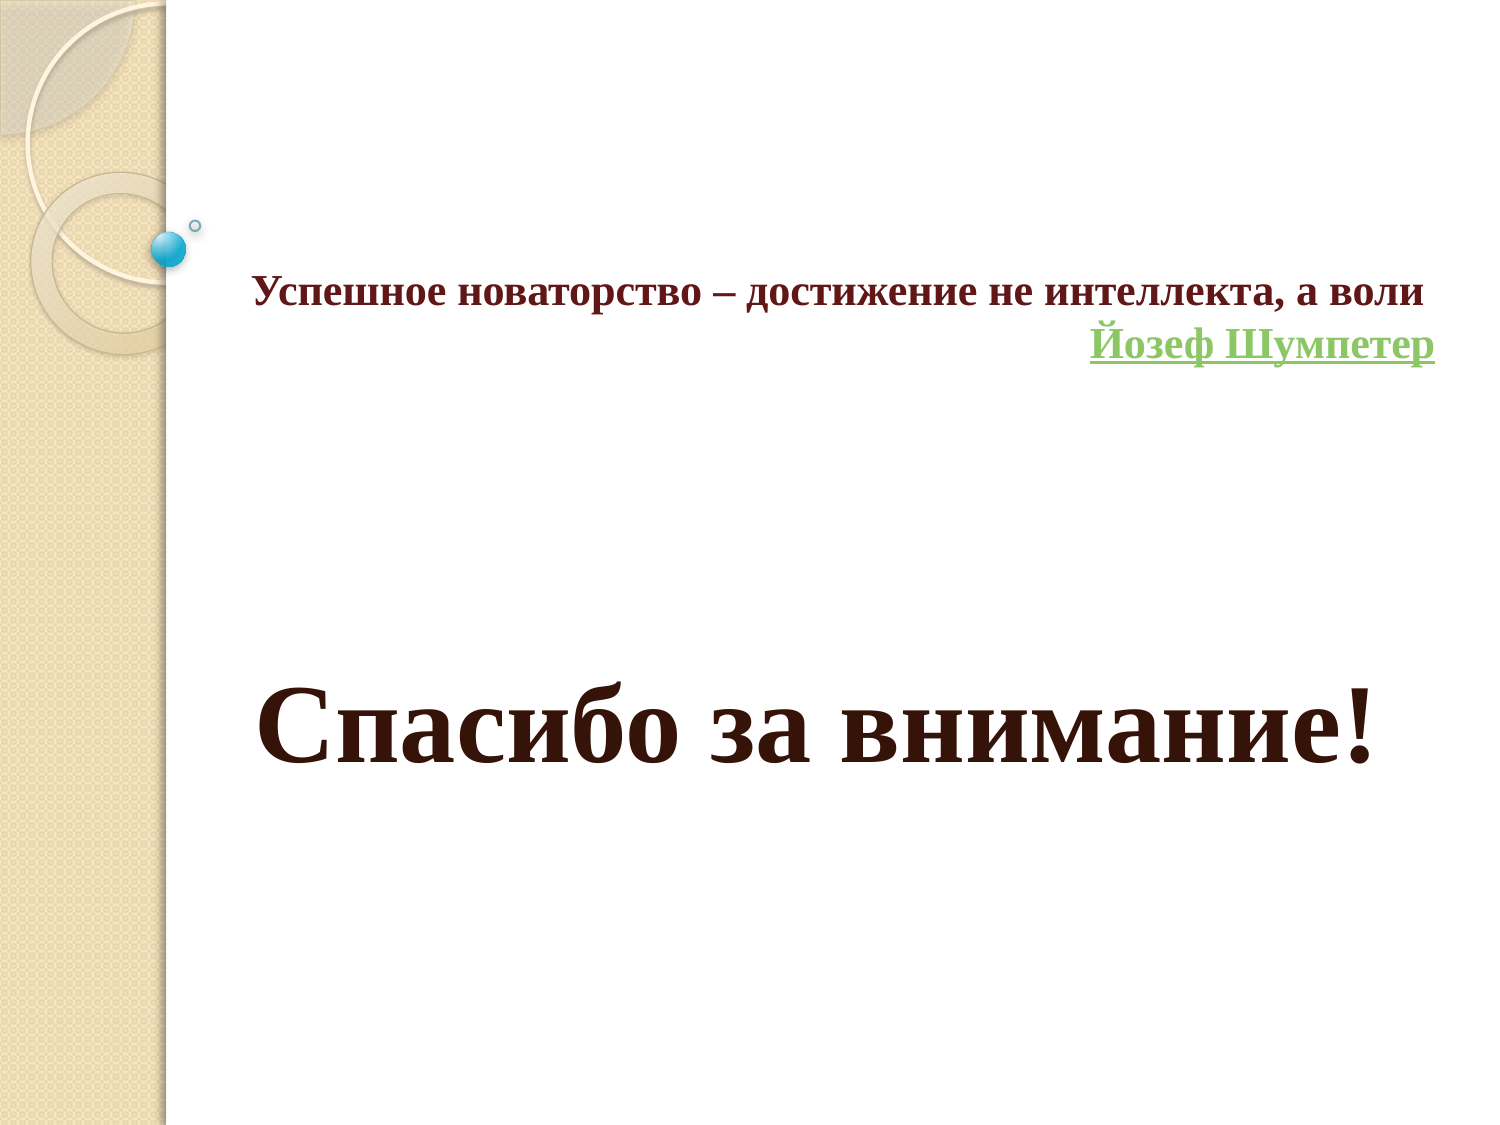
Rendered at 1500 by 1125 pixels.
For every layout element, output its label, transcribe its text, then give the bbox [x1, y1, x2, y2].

title Успешное новаторство – достижение не интеллекта, а воли Йозеф Шумпетер [234, 59, 1450, 375]
subtitle Спасибо за внимание! [234, 487, 1450, 950]
